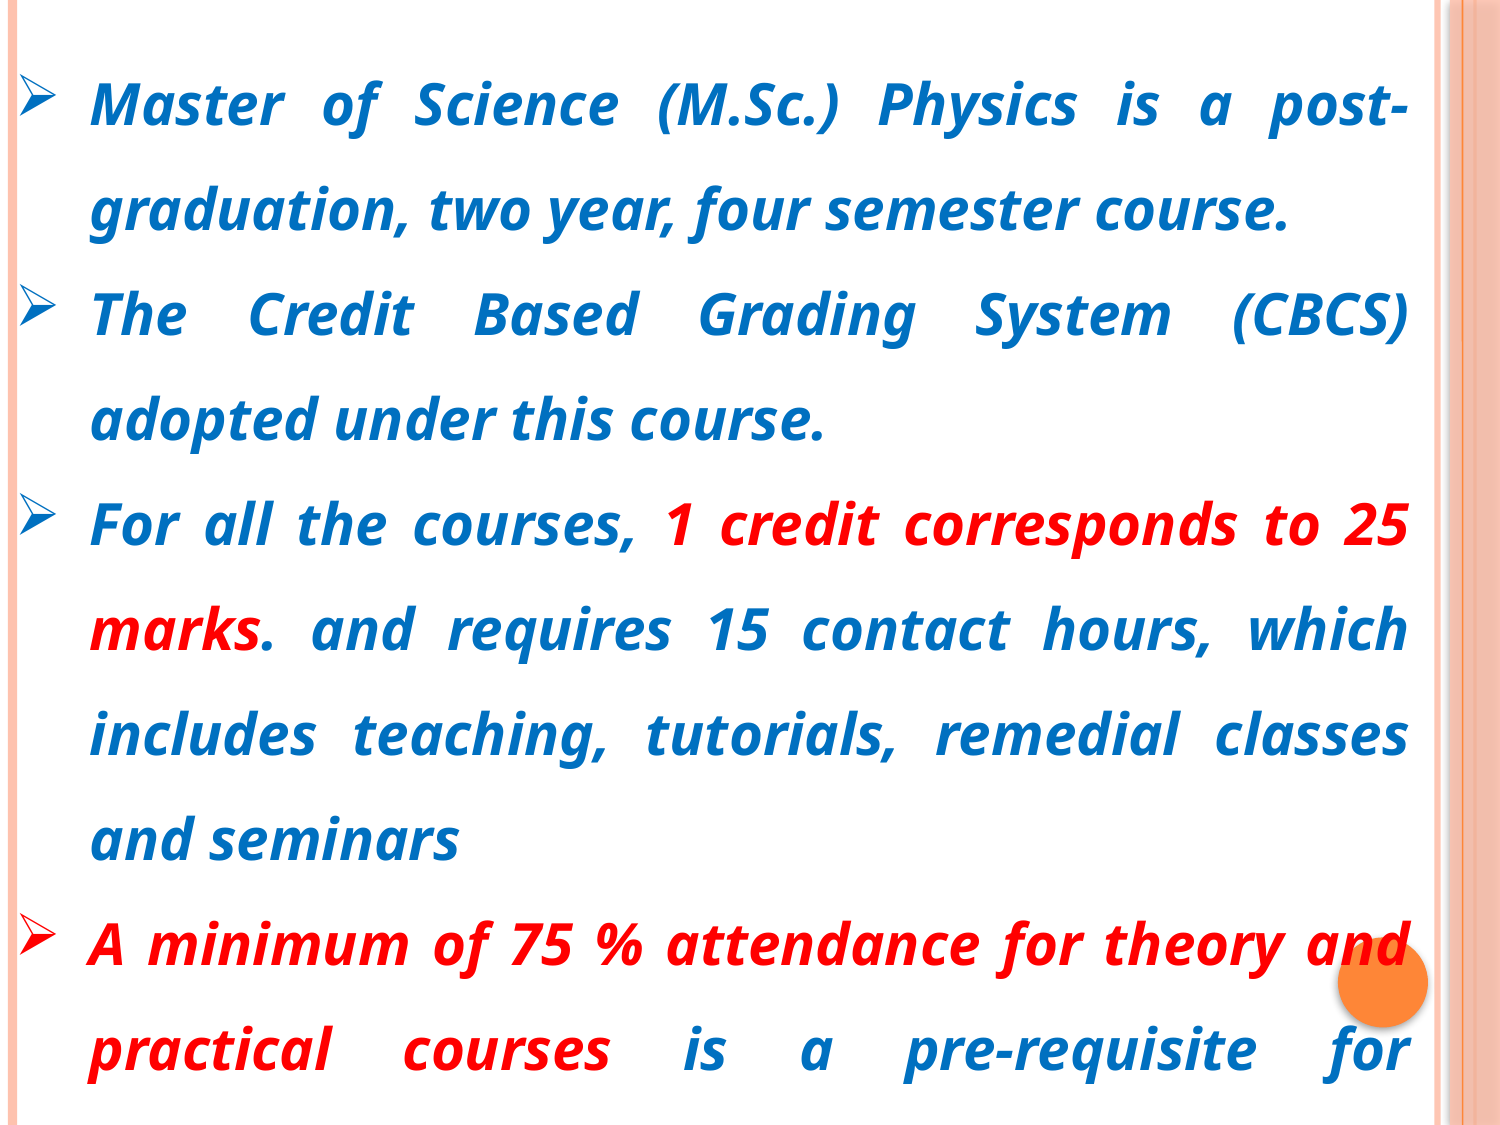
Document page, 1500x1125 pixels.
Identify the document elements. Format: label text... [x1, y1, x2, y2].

text_box Master of Science (M.Sc.) Physics is a post-graduation, two year, four semester course. The Credit Based Grading System (CBCS) adopted under this course. For all the courses, 1 credit corresponds to 25 marks. and requires 15 contact hours, which includes teaching, tutorials, remedial classes and seminars A minimum of 75 % attendance for theory and practical courses is a pre-requisite for appearing for examinations and qualifying a particular course. [0, 24, 1425, 1125]
